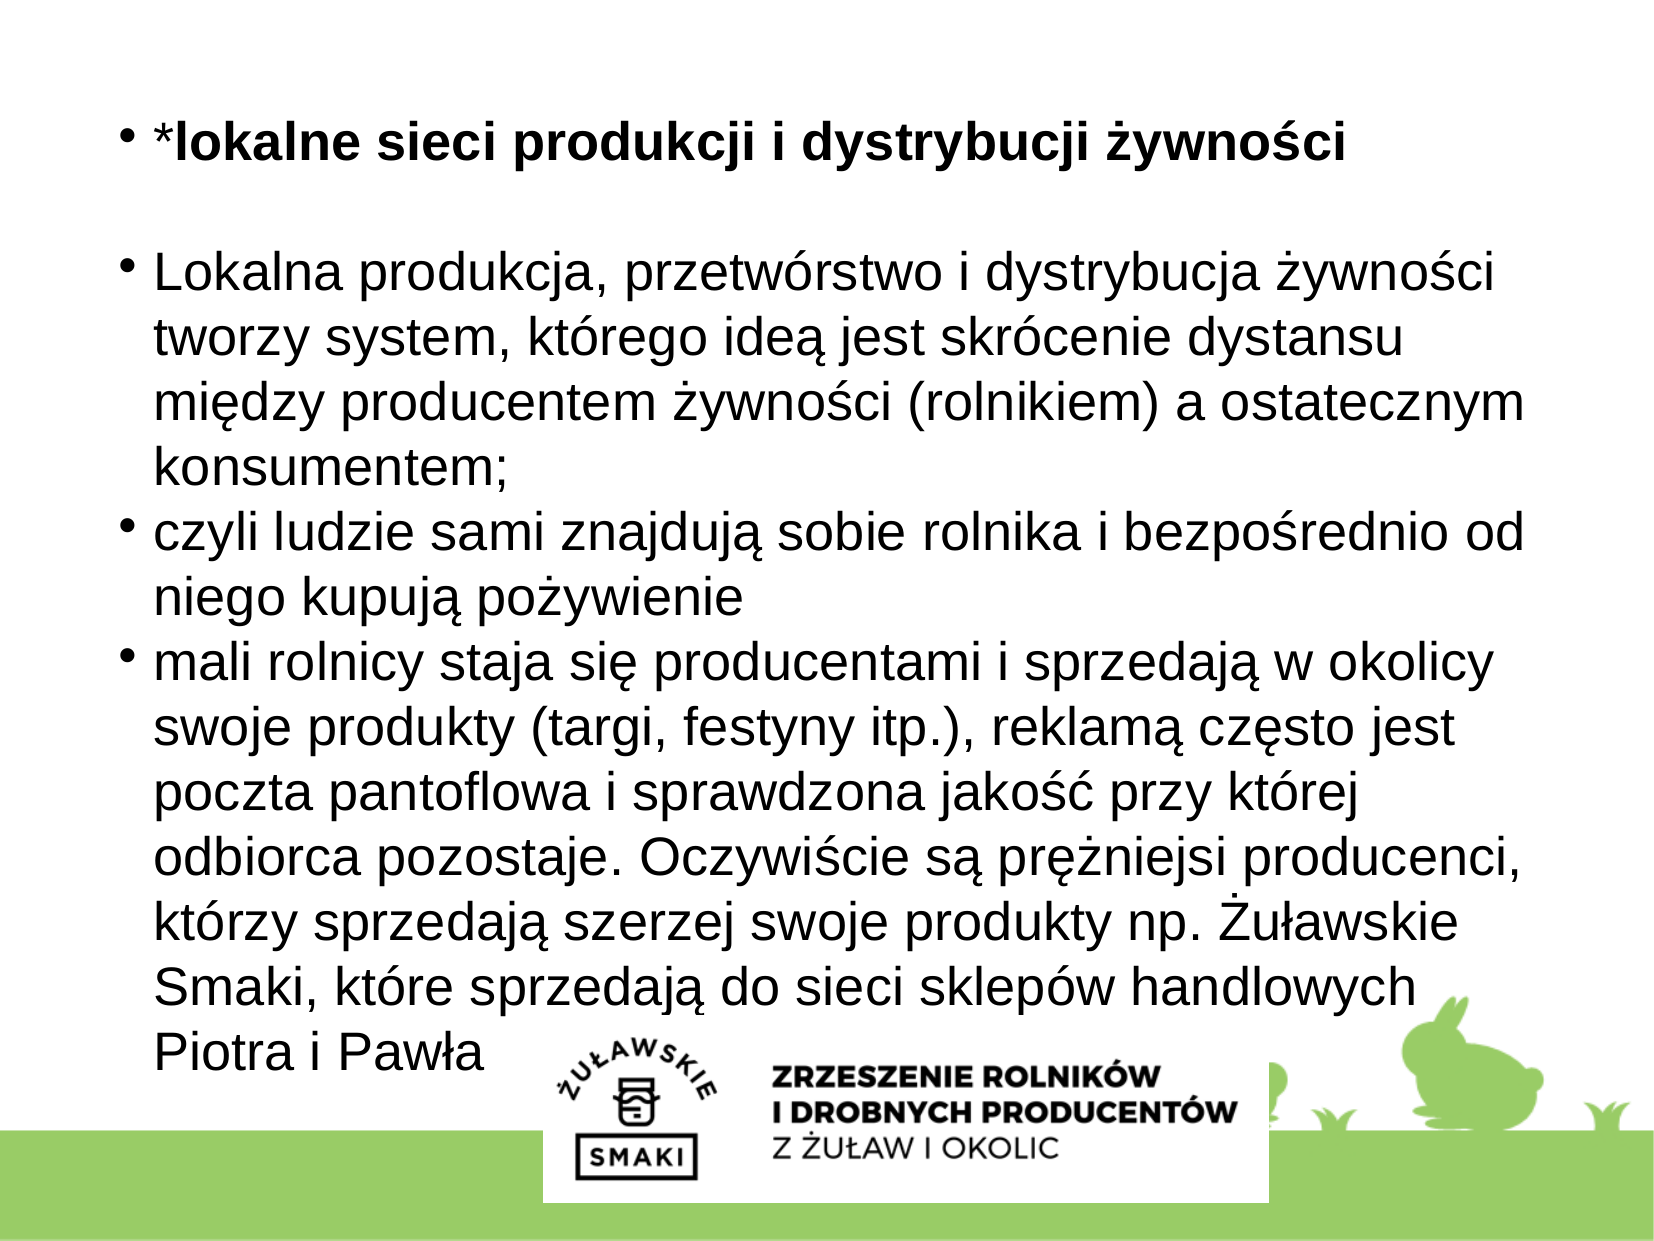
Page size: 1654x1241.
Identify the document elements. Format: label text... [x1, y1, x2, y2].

text_box *lokalne sieci produkcji i dystrybucji żywności Lokalna produkcja, przetwórstwo i dystrybucja żywności tworzy system, którego ideą jest skrócenie dystansu między producentem żywności (rolnikiem) a ostatecznym konsumentem; czyli ludzie sami znajdują sobie rolnika i bezpośrednio od niego kupują pożywienie mali rolnicy staja się producentami i sprzedają w okolicy swoje produkty (targi, festyny itp.), reklamą często jest poczta pantoflowa i sprawdzona jakość przy której odbiorca pozostaje. Oczywiście są prężniejsi producenci, którzy sprzedają szerzej swoje produkty np. Żuławskie Smaki, które sprzedają do sieci sklepów handlowych Piotra i Pawła [118, 70, 1559, 1117]
picture [0, 0, 1654, 1241]
